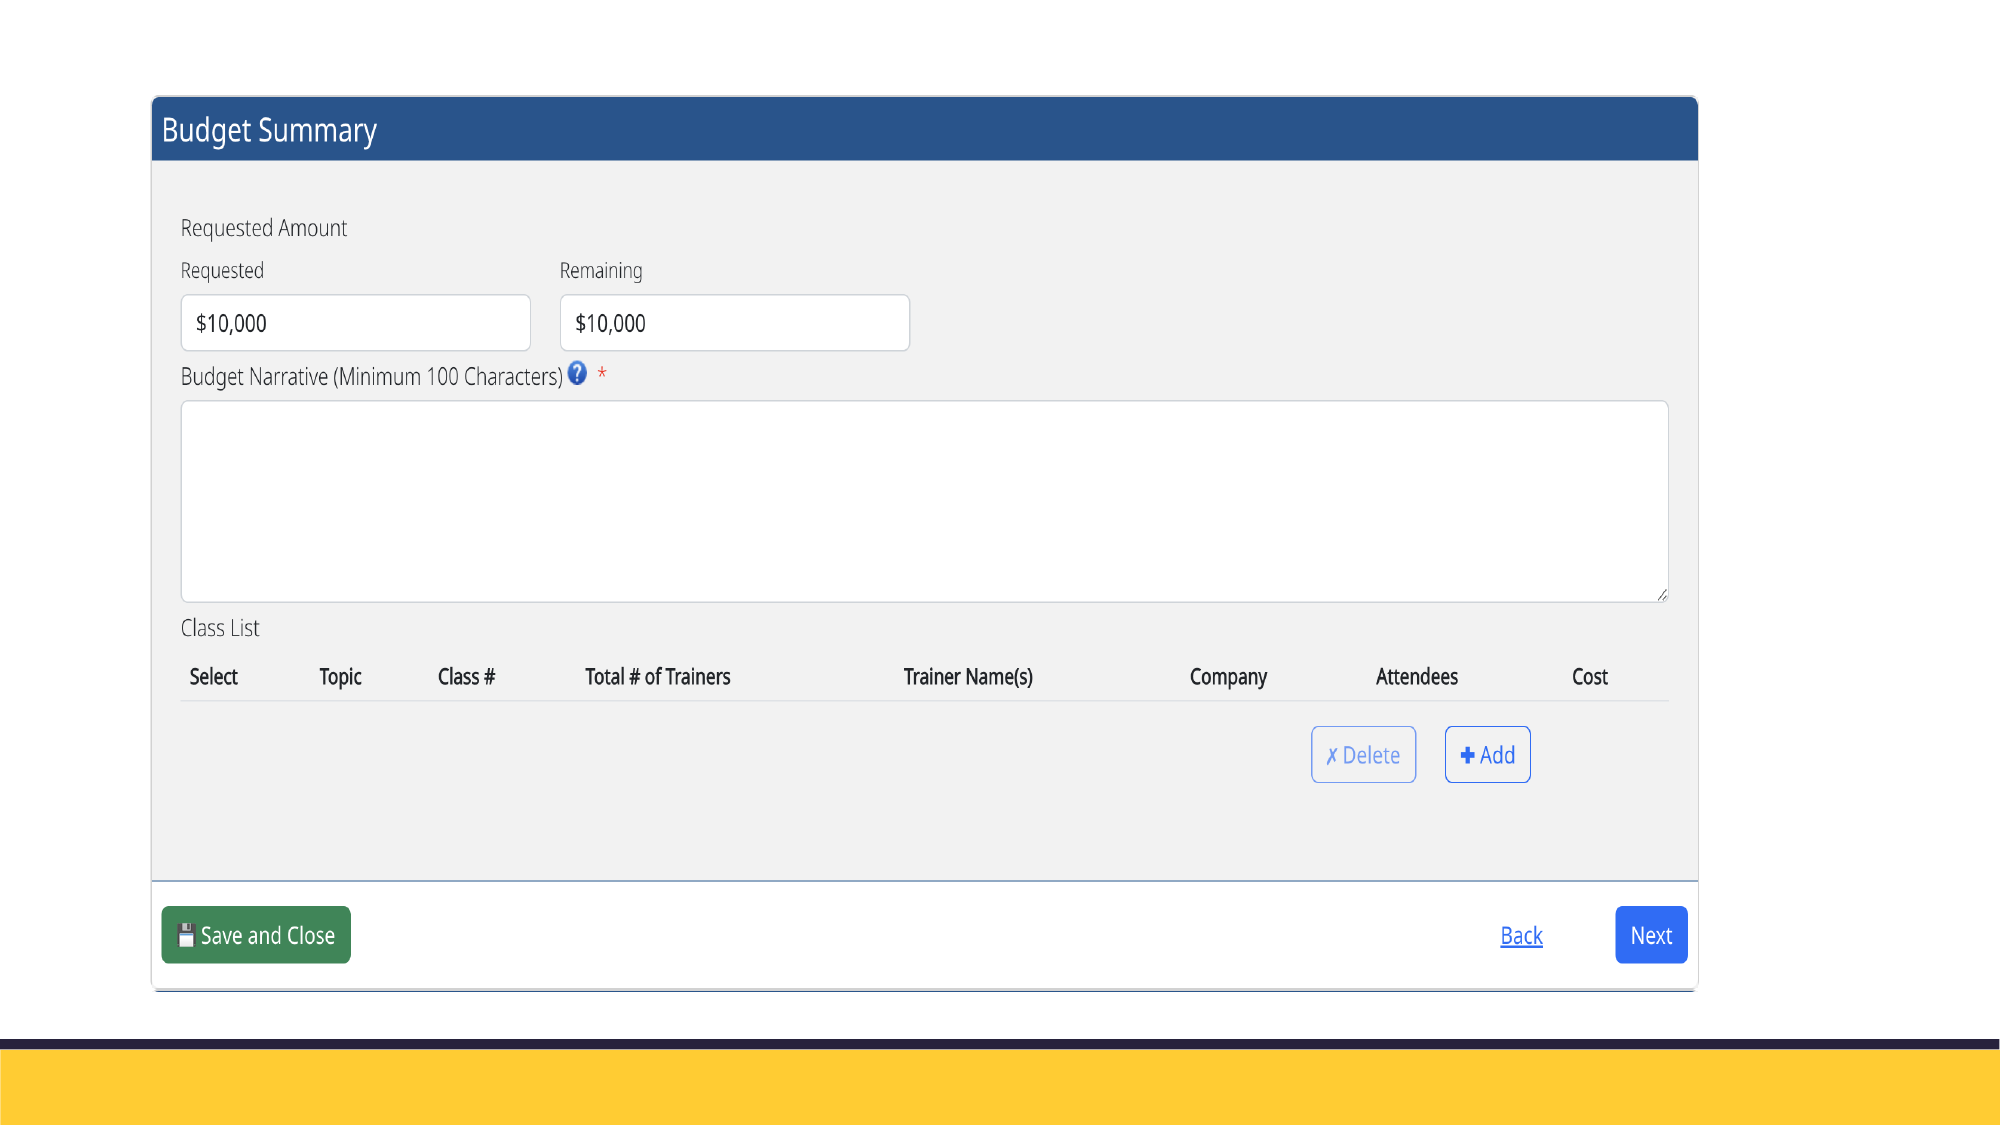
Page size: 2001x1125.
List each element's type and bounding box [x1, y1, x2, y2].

picture [141, 94, 1707, 992]
